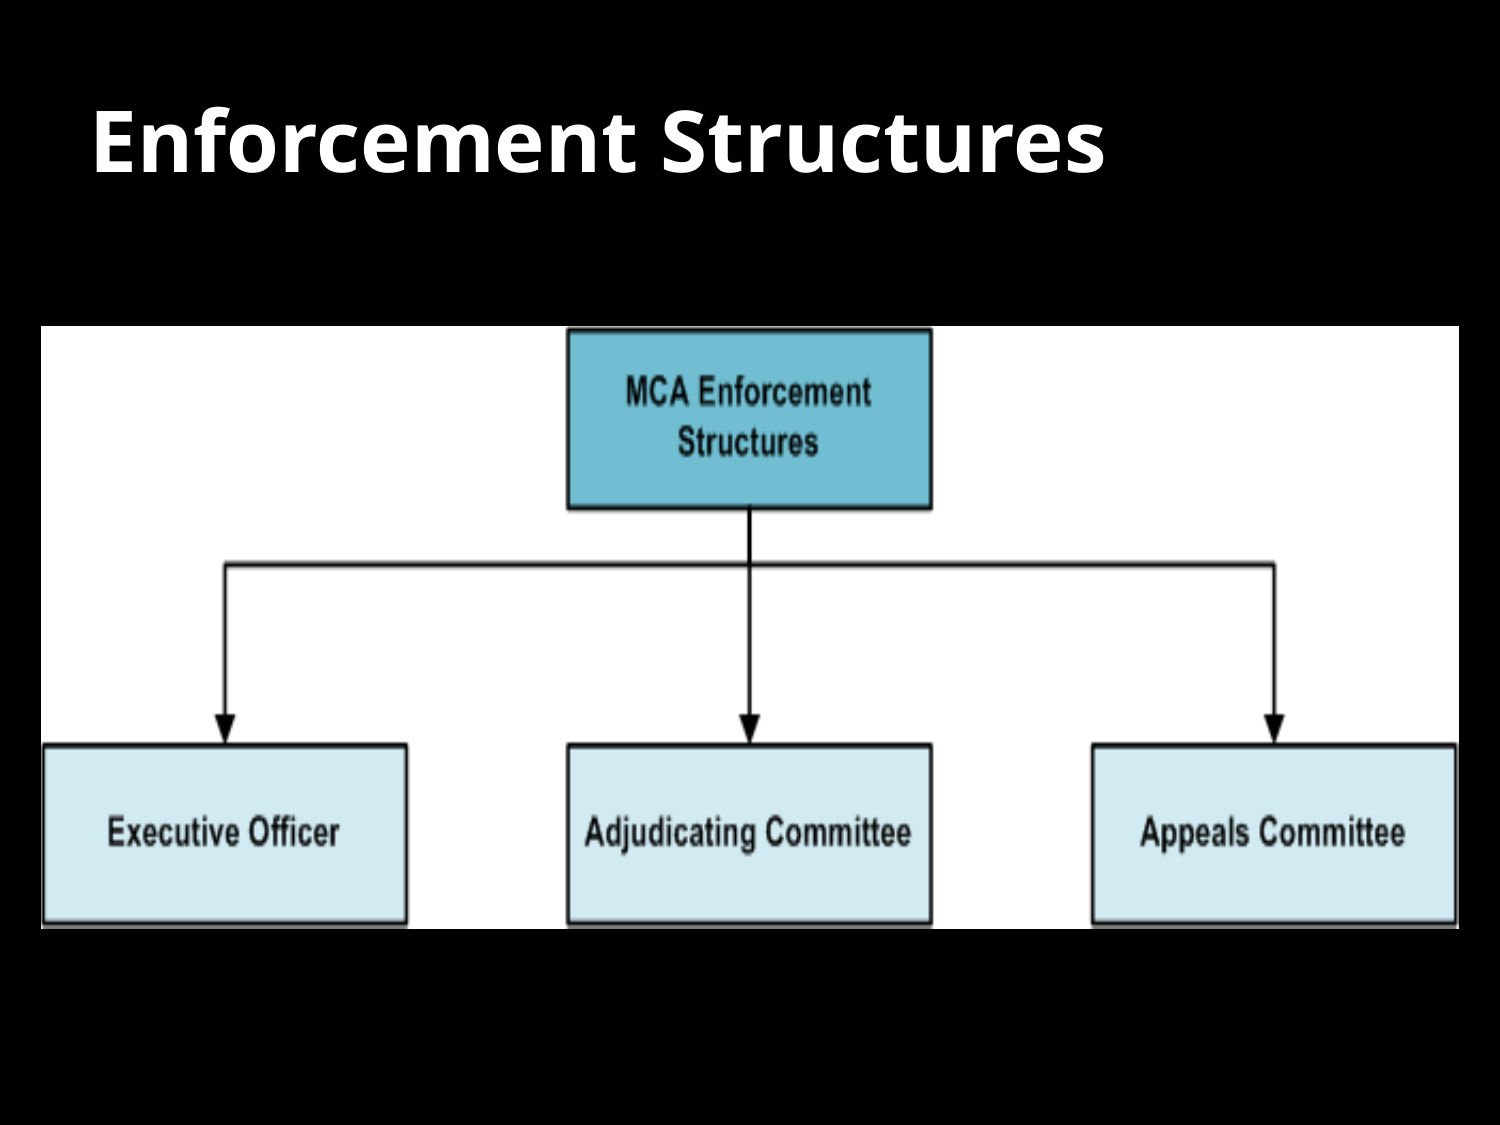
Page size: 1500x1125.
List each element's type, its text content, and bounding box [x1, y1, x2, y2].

title Enforcement Structures [75, 45, 1425, 233]
picture [41, 326, 1459, 929]
